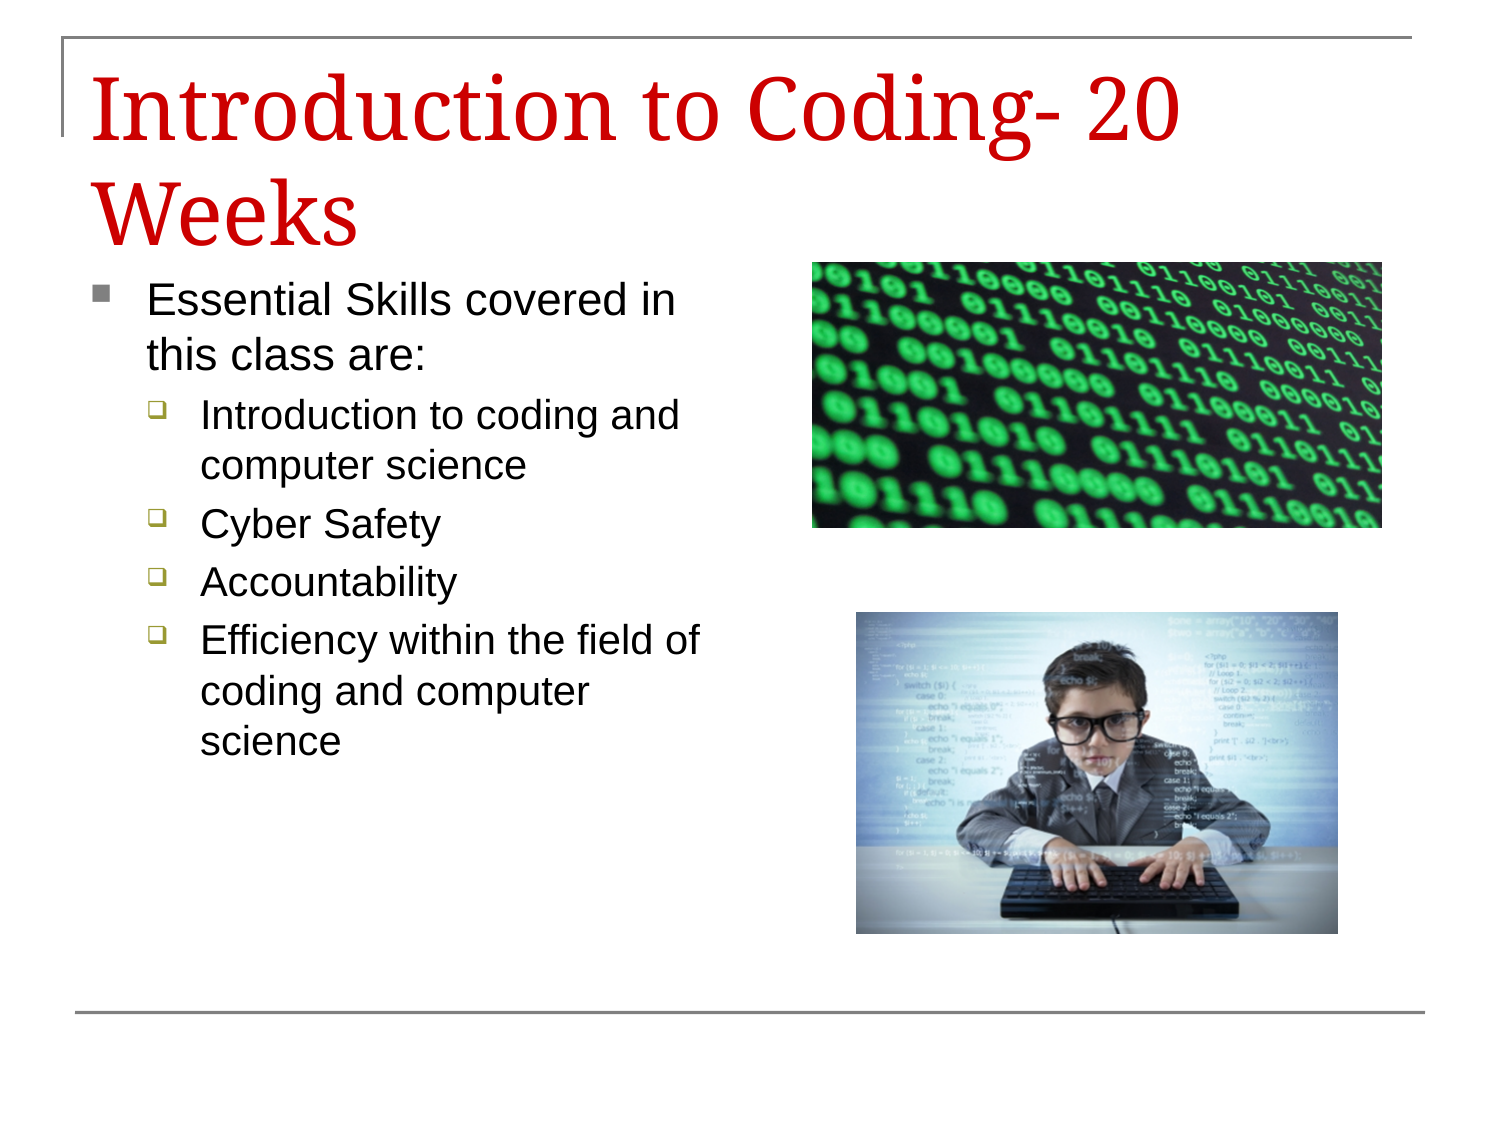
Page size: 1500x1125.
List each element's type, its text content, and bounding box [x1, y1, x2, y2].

picture [856, 612, 1338, 934]
title Introduction to Coding- 20 Weeks [75, 45, 1425, 233]
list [812, 262, 1382, 528]
list Essential Skills covered in this class are: Introduction to coding and computer science Cyber Safety Accountability Efficiency within the field of coding and computer science [75, 262, 738, 1006]
